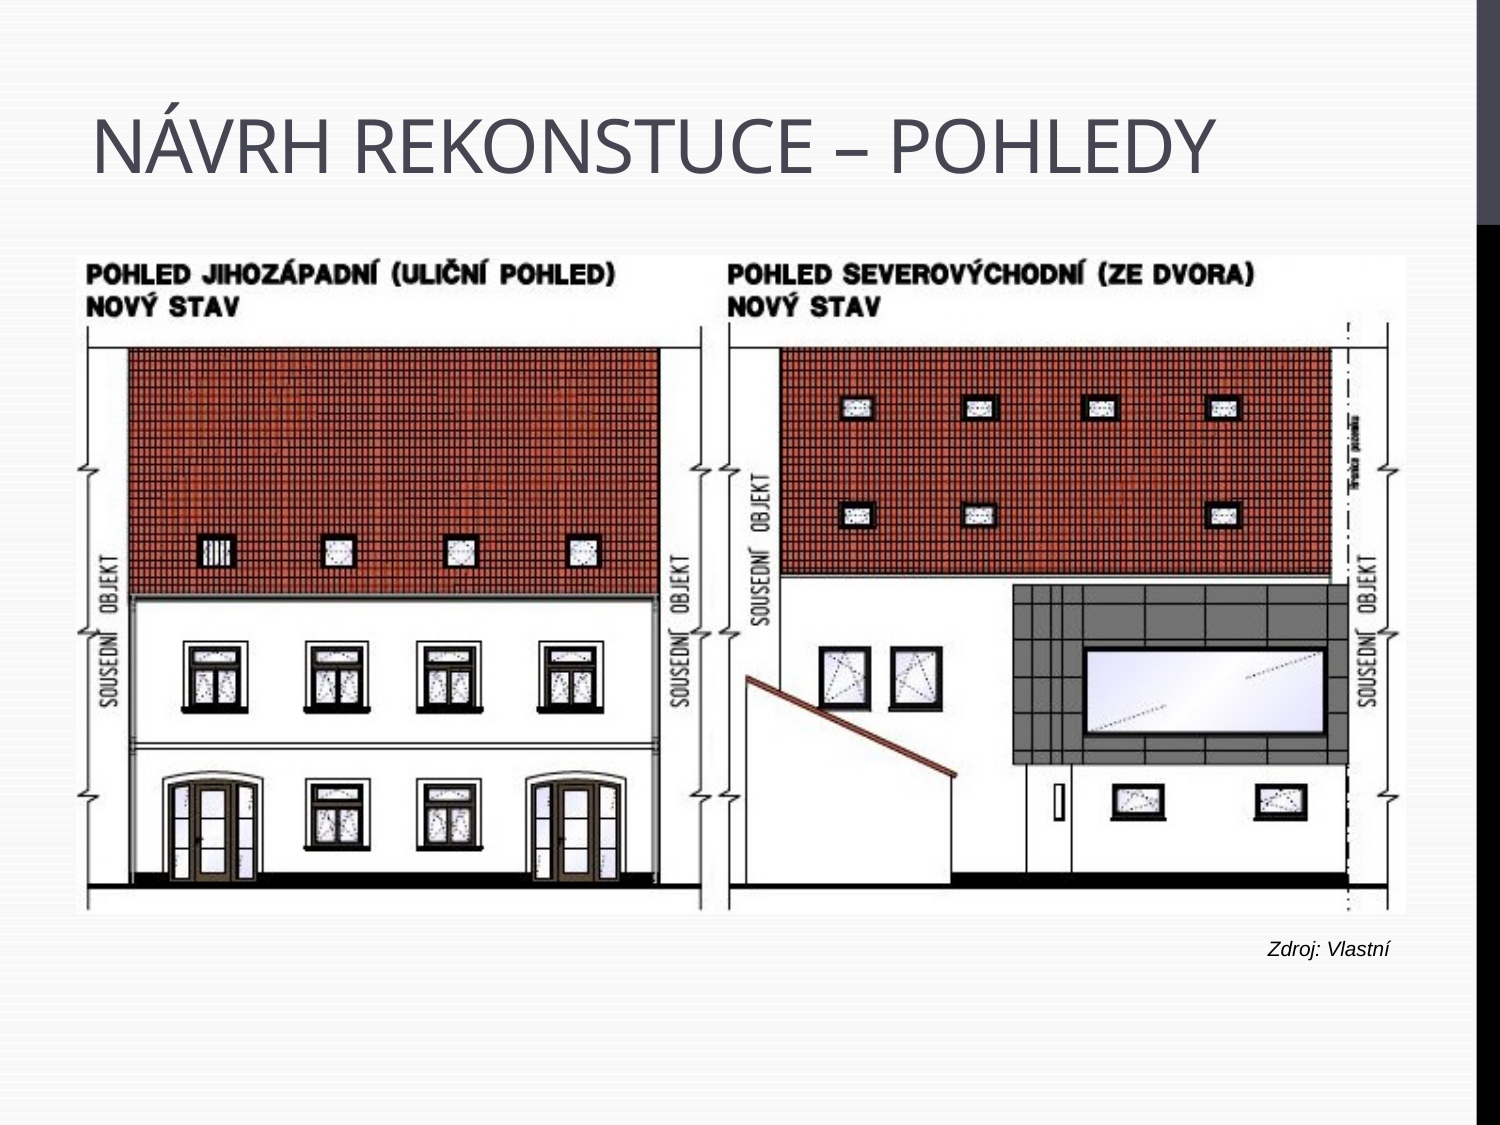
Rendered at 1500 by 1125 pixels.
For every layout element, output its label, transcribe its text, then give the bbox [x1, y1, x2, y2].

picture [76, 254, 1407, 914]
text_box Zdroj: Vlastní [1253, 928, 1405, 969]
title NÁVRH REKONSTUCE – POHLEDY [75, 25, 1436, 197]
